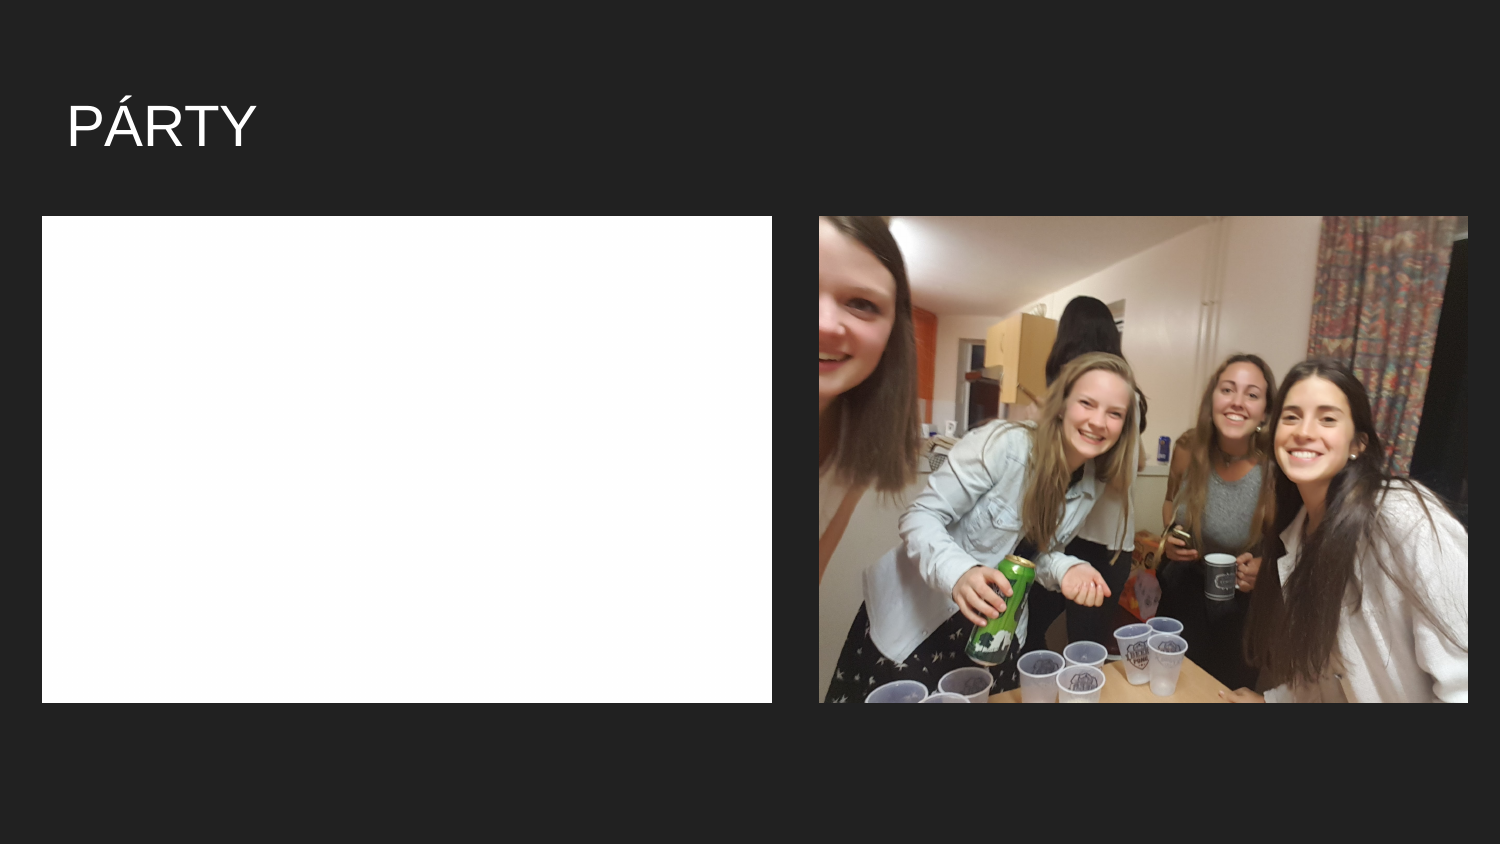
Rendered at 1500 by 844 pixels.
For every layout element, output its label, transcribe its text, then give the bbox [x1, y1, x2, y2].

picture [41, 216, 773, 704]
picture [819, 216, 1469, 704]
title PÁRTY [51, 72, 1449, 167]
